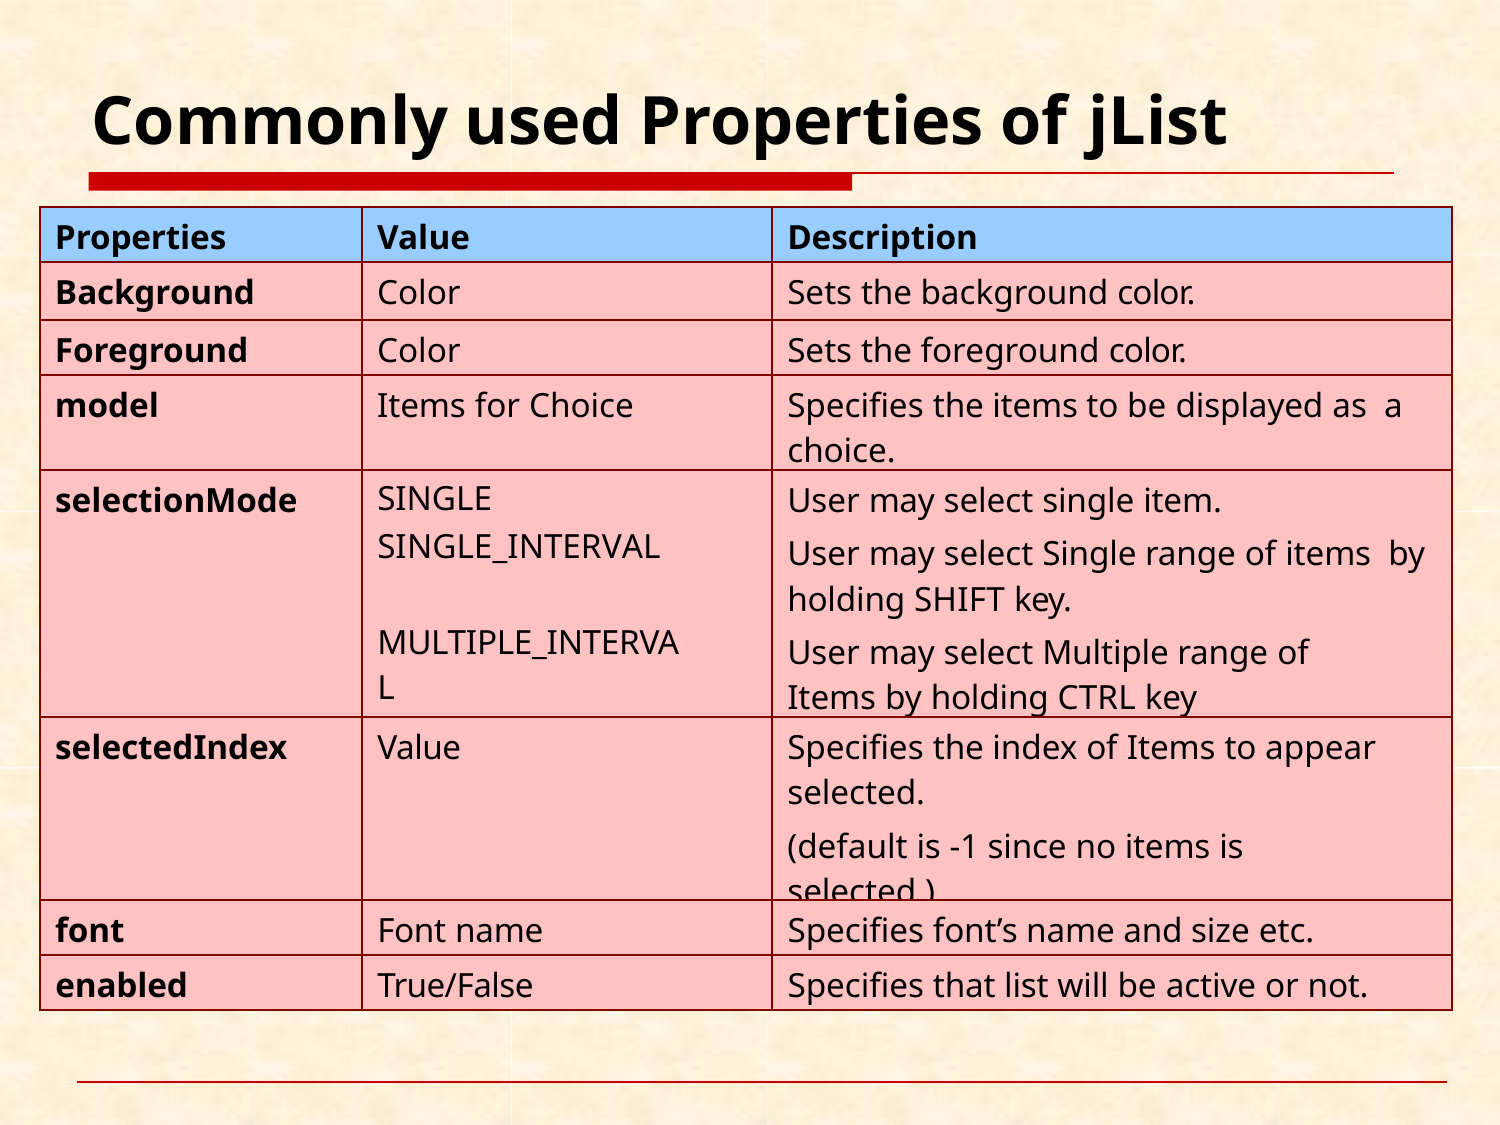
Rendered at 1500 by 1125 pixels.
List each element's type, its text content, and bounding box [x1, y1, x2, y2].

table_cell Font name [363, 901, 771, 954]
table_cell Specifies the items to be displayed as a choice. [773, 376, 1451, 469]
table_cell True/False [363, 956, 771, 1009]
table_cell Specifies font’s name and size etc. [773, 901, 1451, 954]
table_cell Items for Choice [363, 376, 771, 469]
table_header Value [363, 208, 771, 261]
table_cell model [41, 376, 361, 469]
picture [0, 0, 1500, 1125]
table_cell Specifies the index of Items to appear selected. (default is -1 since no items is selected.) [773, 718, 1451, 899]
table_cell Color [363, 263, 771, 319]
table_cell font [41, 901, 361, 954]
table_cell selectedIndex [41, 718, 361, 899]
table_cell Specifies that list will be active or not. [773, 956, 1451, 1009]
table_header Properties [41, 208, 361, 261]
table_header Description [773, 208, 1451, 261]
table_cell Background [41, 263, 361, 319]
title Commonly used Properties of jList [89, 75, 1383, 206]
table_cell Foreground [41, 321, 361, 374]
table_cell User may select single item. User may select Single range of items by holding SHIFT key. User may select Multiple range of Items by holding CTRL key [773, 471, 1451, 716]
table_cell enabled [41, 956, 361, 1009]
table_cell Color [363, 321, 771, 374]
table_cell SINGLE SINGLE_INTERVAL MULTIPLE_INTERVAL [363, 471, 771, 716]
table_cell Sets the background color. [773, 263, 1451, 319]
table_cell Value [363, 718, 771, 899]
table_cell selectionMode [41, 471, 361, 716]
table_cell Sets the foreground color. [773, 321, 1451, 374]
